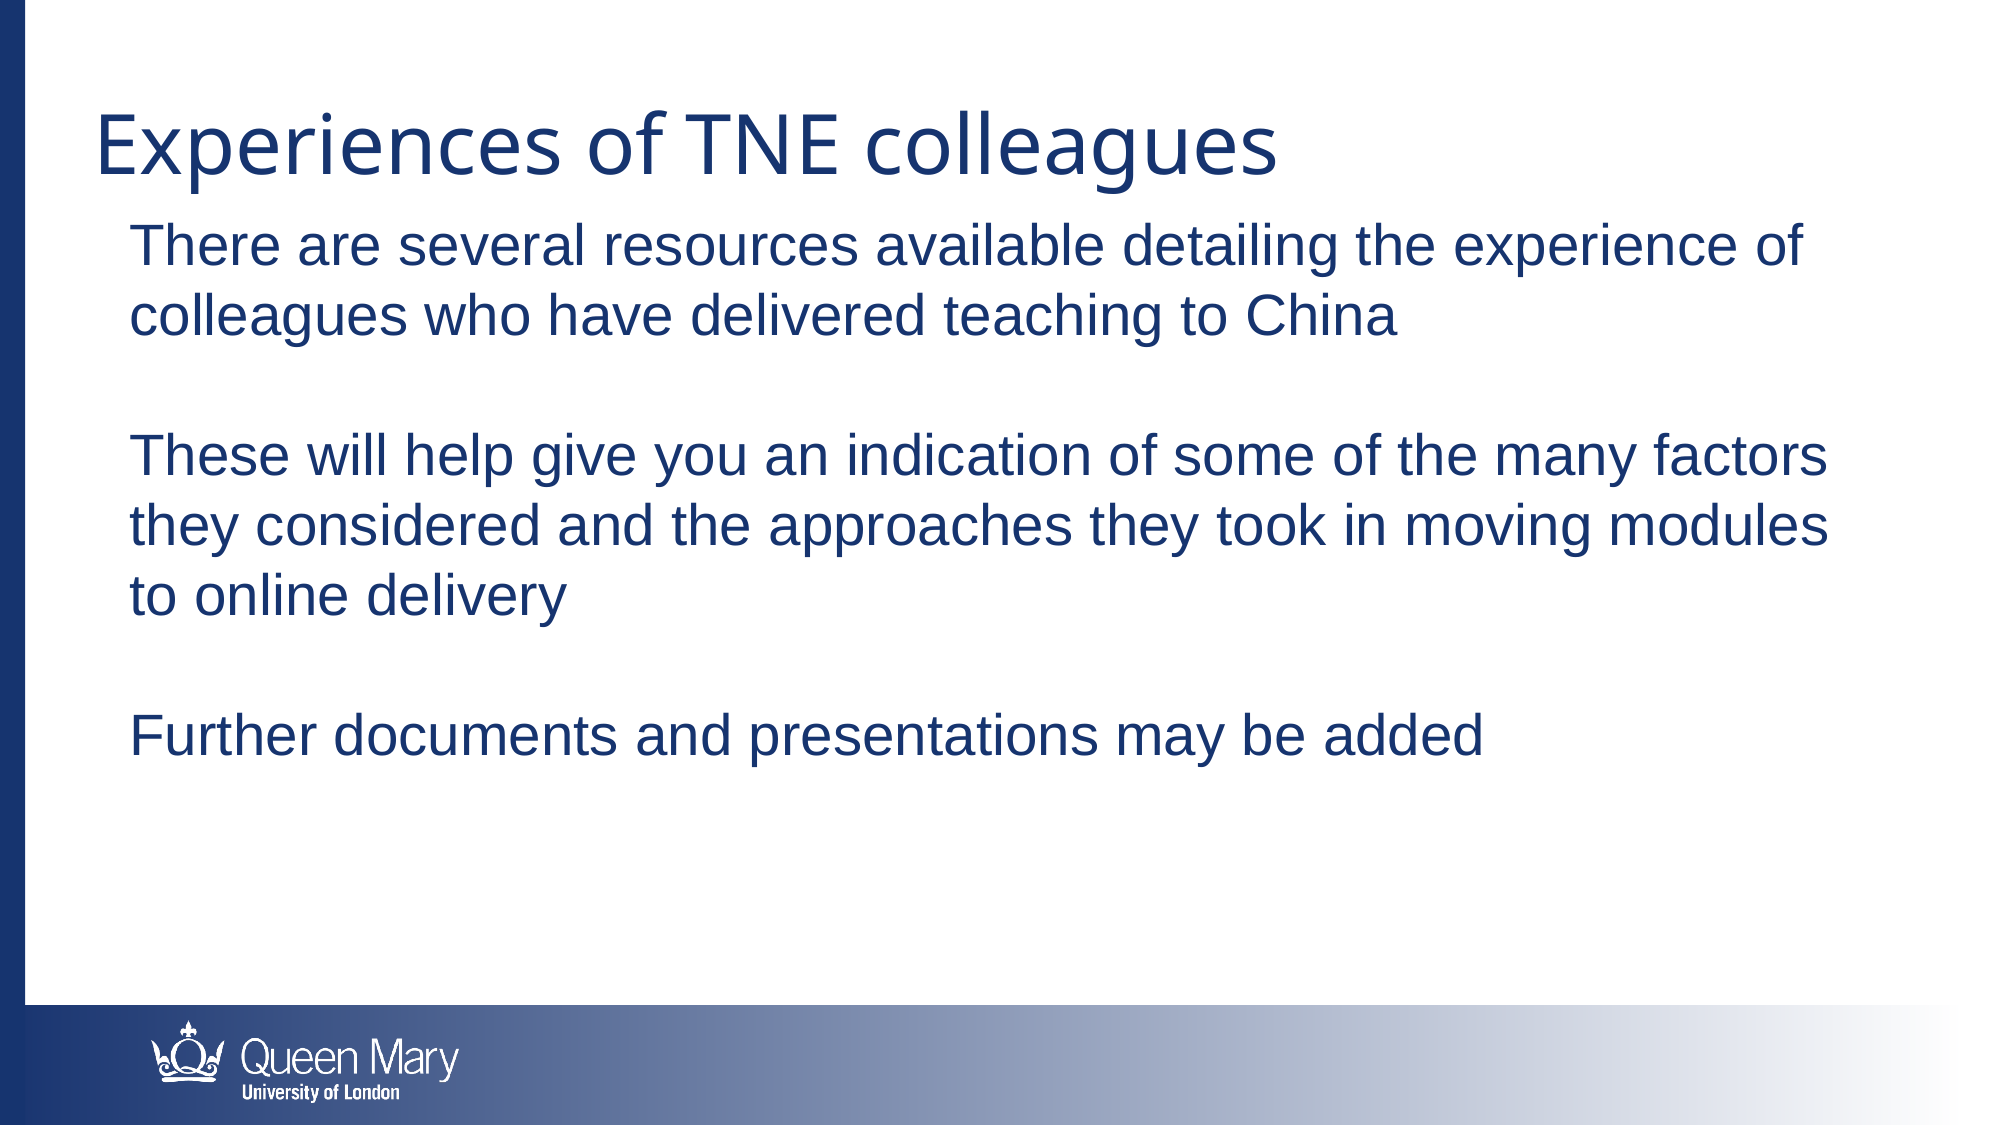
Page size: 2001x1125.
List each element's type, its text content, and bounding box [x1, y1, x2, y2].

text_box Experiences of TNE colleagues [79, 83, 1831, 199]
text_box There are several resources available detailing the experience of colleagues who have delivered teaching to China These will help give you an indication of some of the many factors they considered and the approaches they took in moving modules to online delivery Further documents and presentations may be added [114, 199, 1866, 775]
picture [151, 1020, 459, 1103]
